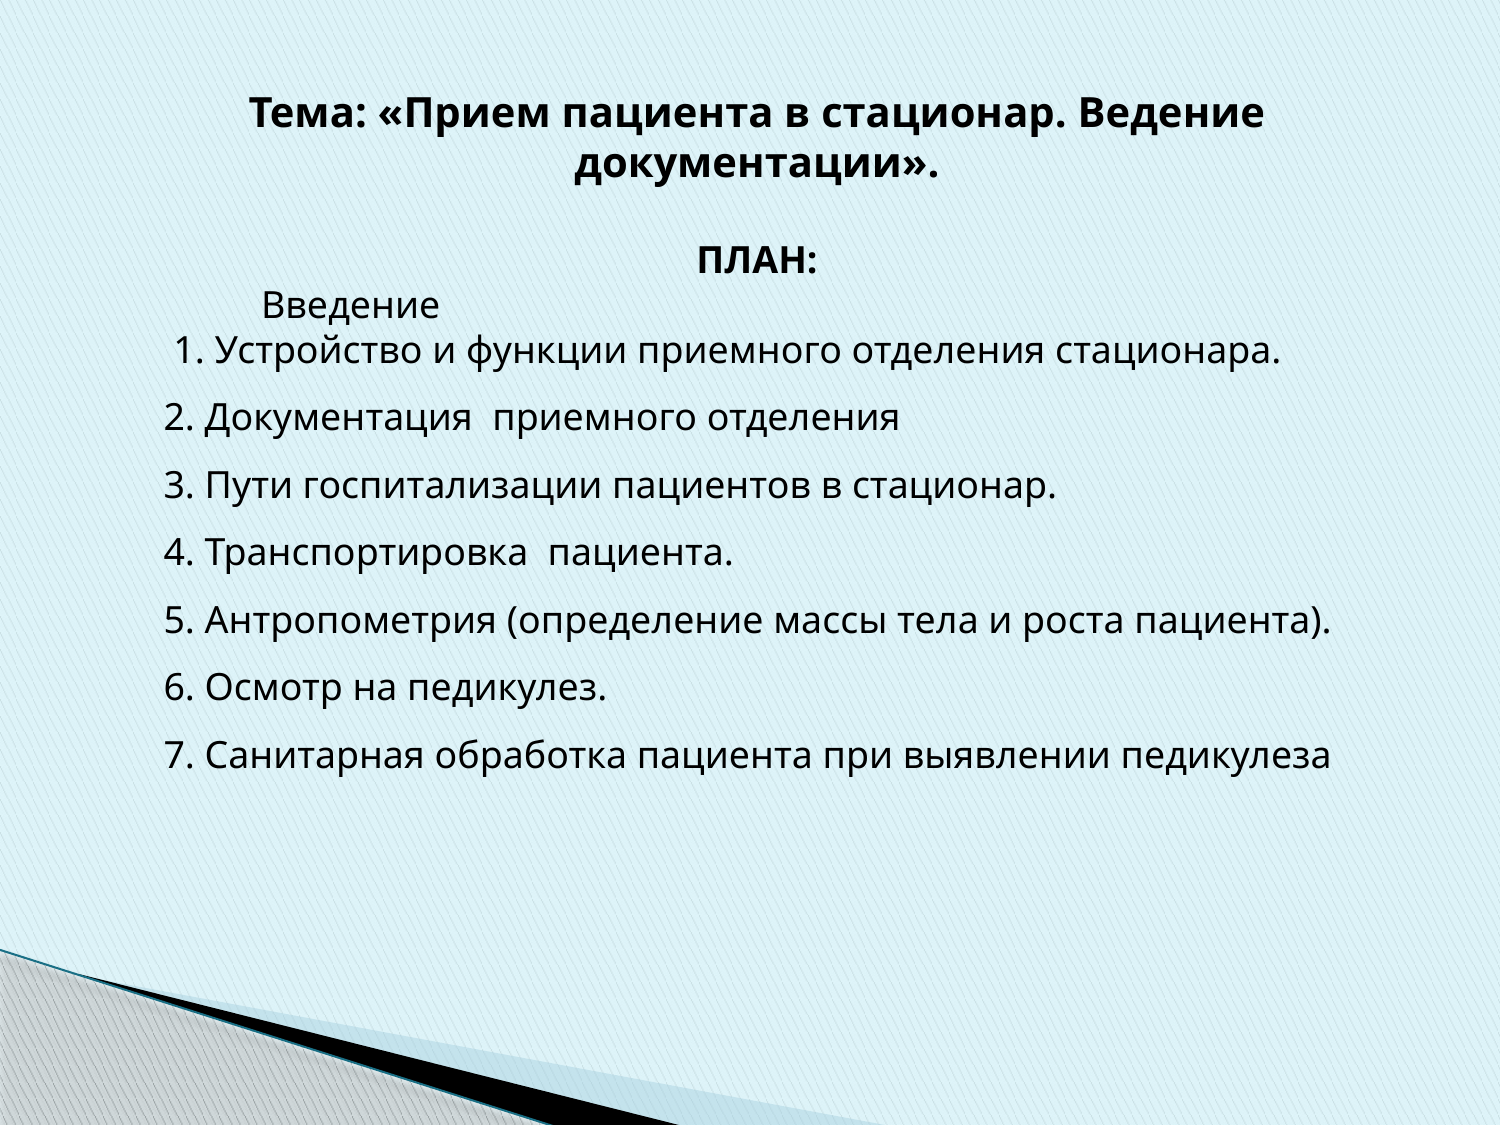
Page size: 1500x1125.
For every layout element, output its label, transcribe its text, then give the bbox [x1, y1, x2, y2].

text_box Тема: «Прием пациента в стационар. Ведение документации». ПЛАН: Введение 1. Устройство и функции приемного отделения стационара. 2. Документация приемного отделения 3. Пути госпитализации пациентов в стационар. 4. Транспортировка пациента. 5. Антропометрия (определение массы тела и роста пациента). 6. Осмотр на педикулез. 7. Санитарная обработка пациента при выявлении педикулеза [148, 78, 1366, 963]
